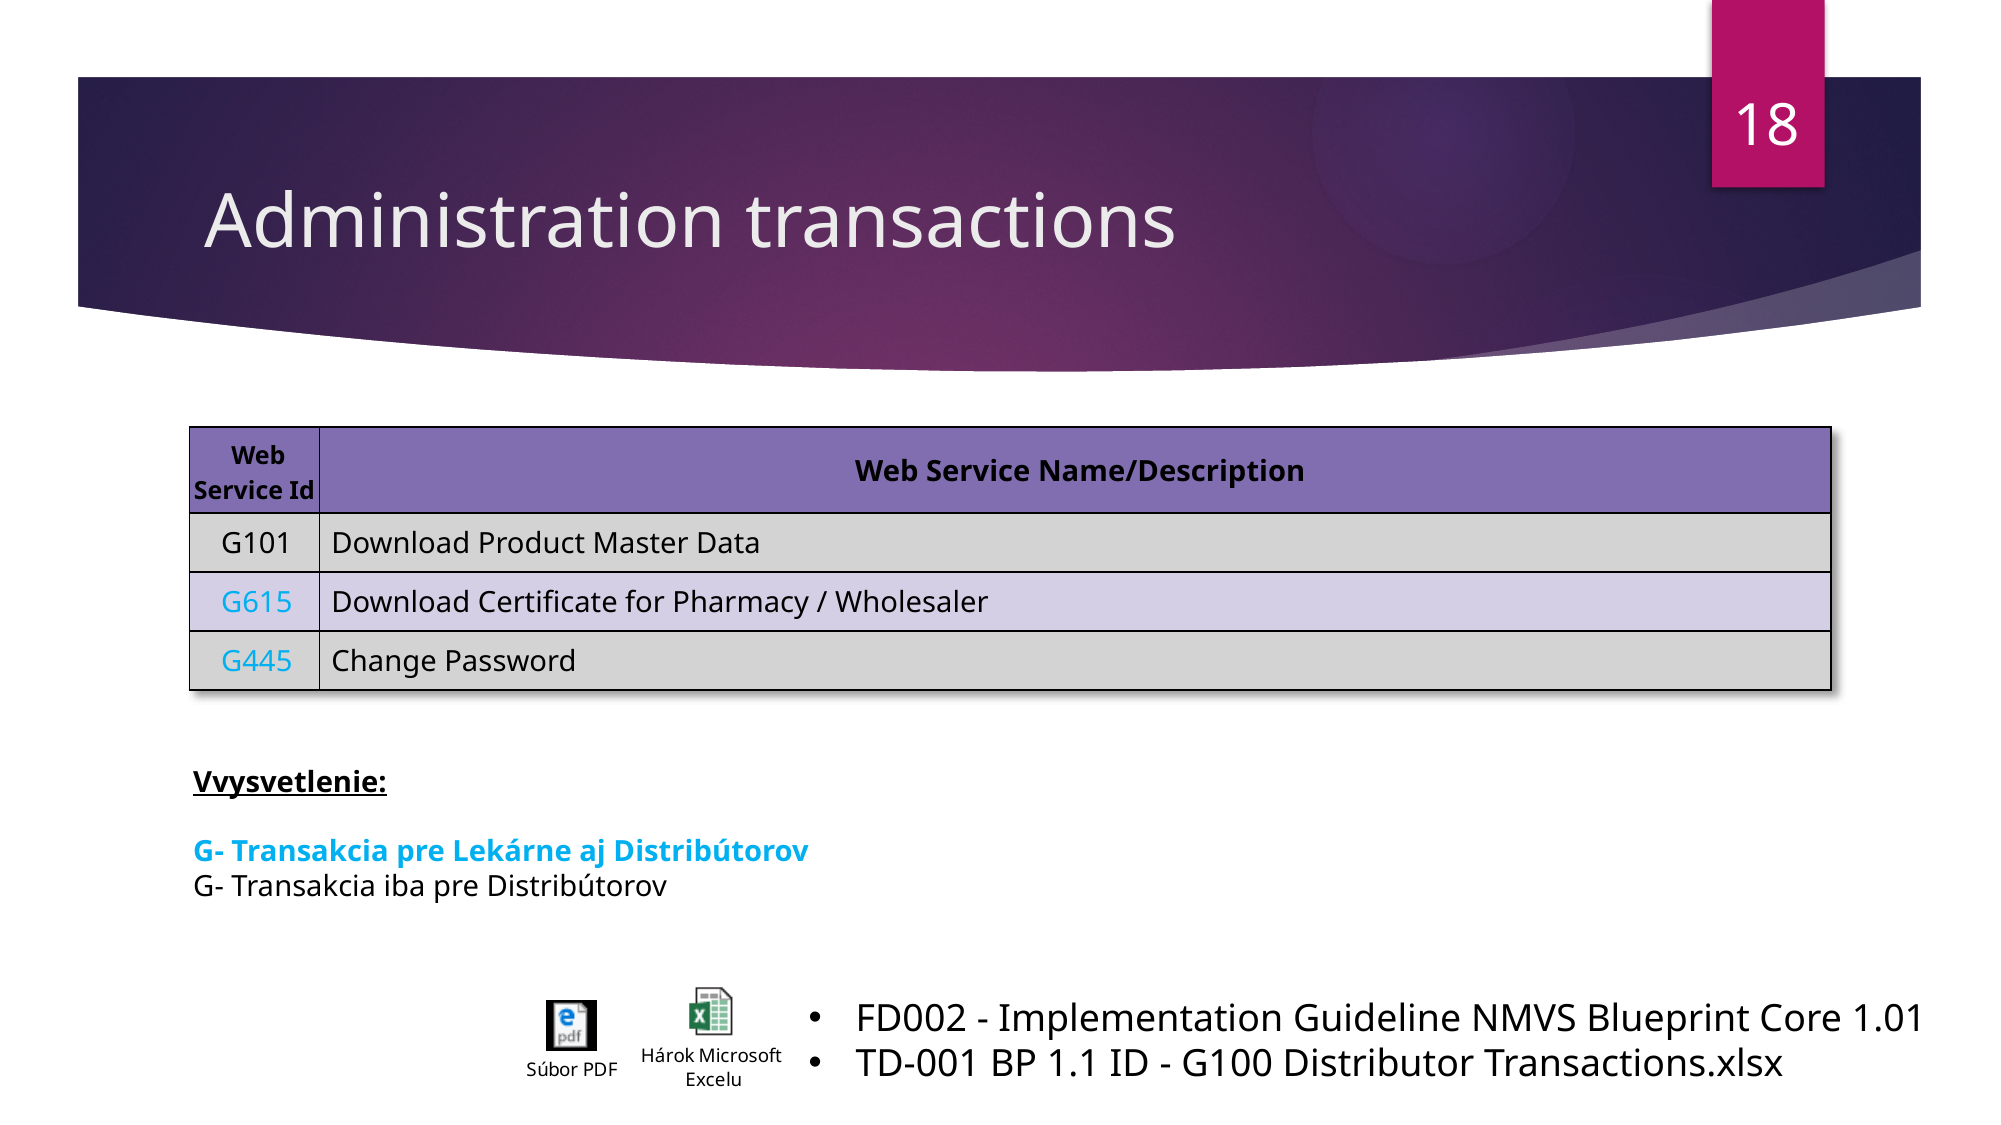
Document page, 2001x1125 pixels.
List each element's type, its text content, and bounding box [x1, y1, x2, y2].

slide_number 18 [1698, 48, 1836, 175]
table_cell G101 [190, 514, 319, 571]
table_cell Download Product Master Data [320, 514, 1830, 571]
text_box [638, 986, 789, 1114]
text_box FD002 - Implementation Guideline NMVS Blueprint Core 1.01 TD-001 BP 1.1 ID - G100 Distributor Transactions.xlsx [793, 986, 1942, 1092]
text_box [496, 1000, 647, 1125]
table_cell Change Password [320, 632, 1830, 689]
table_cell G615 [190, 573, 319, 630]
table_cell Download Certificate for Pharmacy / Wholesaler [320, 573, 1830, 630]
text_box Vvysvetlenie: G- Transakcia pre Lekárne aj Distribútorov G- Transakcia iba pre Distribútorov [178, 755, 825, 911]
table_header Web Service Name/Description [320, 428, 1830, 512]
table_header Web Service Id [190, 428, 319, 512]
title Administration transactions [189, 159, 1627, 276]
table_cell G445 [190, 632, 319, 689]
